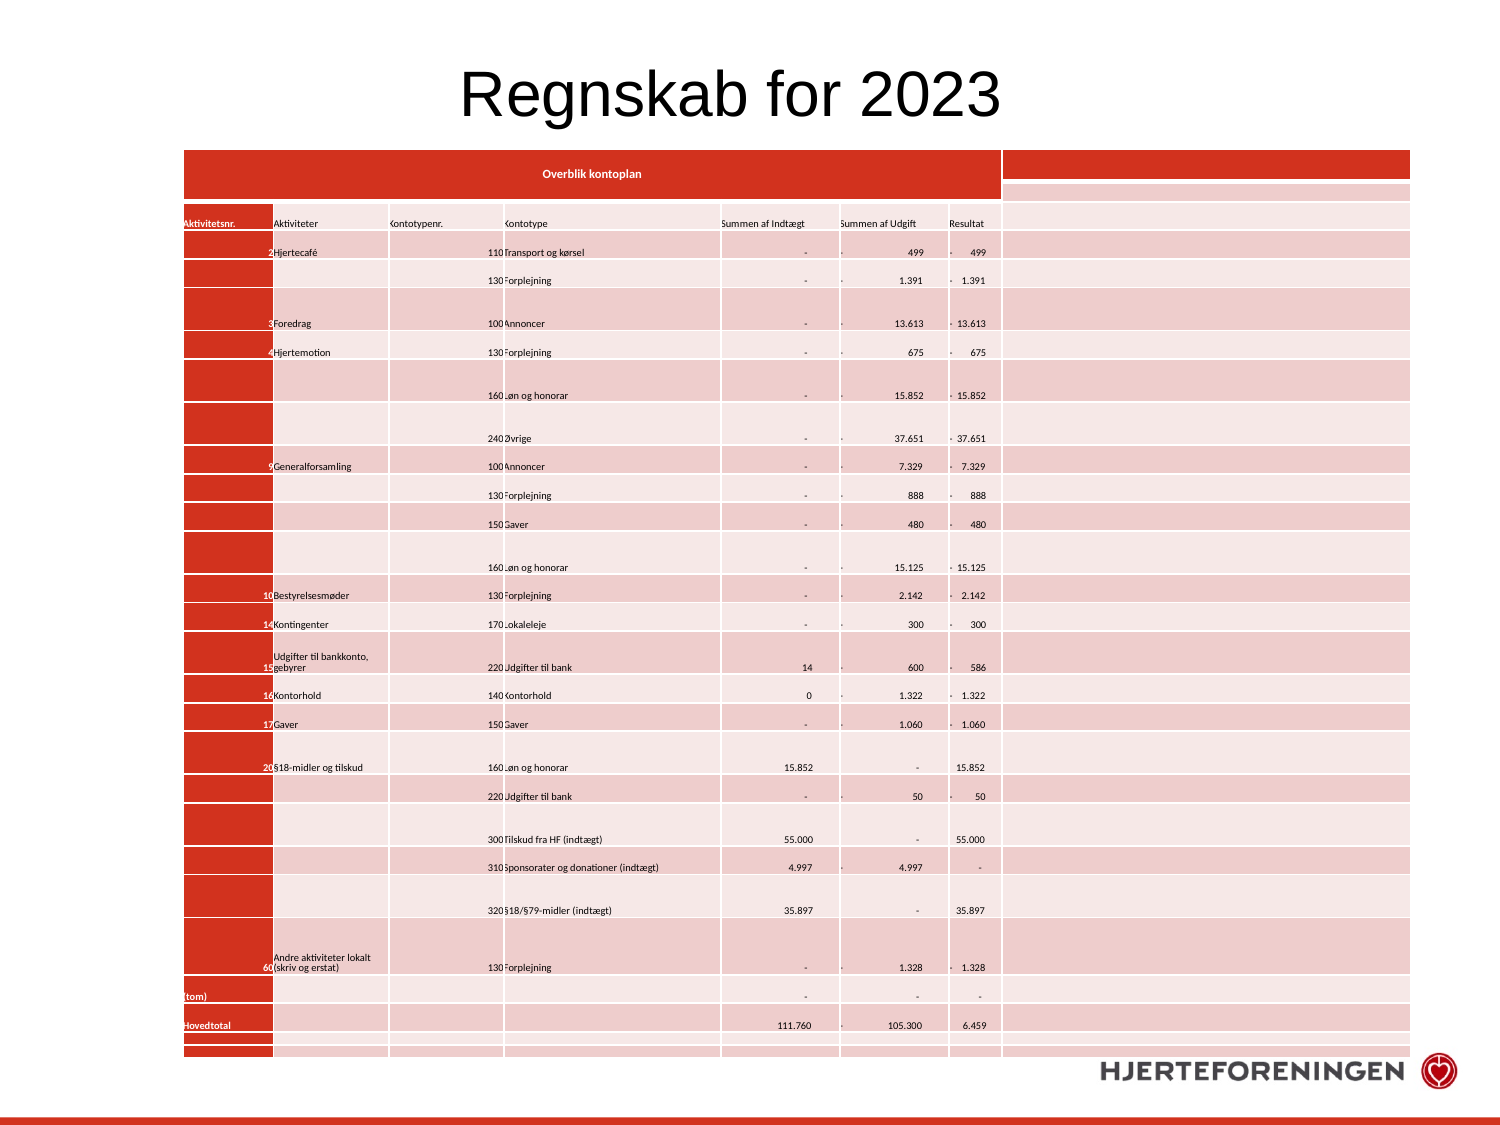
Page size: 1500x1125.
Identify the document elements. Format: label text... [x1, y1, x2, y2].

table_cell [184, 1046, 273, 1057]
table_cell [390, 976, 503, 1002]
table_cell Løn og honorar [505, 732, 720, 773]
table_cell (tom) [184, 976, 273, 1002]
table_cell Udgifter til bank [505, 632, 720, 673]
table_cell Annoncer [505, 446, 720, 473]
table_cell 15.852 [950, 732, 1001, 773]
table_cell [274, 260, 388, 287]
table_cell - 105.300 [841, 1004, 948, 1031]
table_cell 130 [390, 331, 503, 358]
table_cell [184, 475, 273, 501]
table_cell - 4.997 [841, 847, 948, 874]
table_cell Hjertemotion [274, 331, 388, 358]
table_cell 240 [390, 403, 503, 444]
table_cell - 675 [841, 331, 948, 358]
table_cell [1003, 875, 1410, 917]
table_cell [274, 1046, 388, 1057]
table_cell - 15.125 [950, 532, 1001, 573]
table_cell Hjertecafé [274, 231, 388, 258]
table_cell 320 [390, 875, 503, 917]
table_cell - [950, 976, 1001, 1002]
table_cell [722, 1033, 839, 1044]
table_cell 130 [390, 260, 503, 287]
table_cell 20 [184, 732, 273, 773]
table_cell 4.997 [722, 847, 839, 874]
table_cell [184, 403, 273, 444]
table_cell §18-midler og tilskud [274, 732, 388, 773]
table_cell 16 [184, 675, 273, 702]
table_cell [1003, 632, 1410, 673]
table_cell - [841, 732, 948, 773]
table_cell [505, 1046, 720, 1057]
table_cell 160 [390, 532, 503, 573]
table_cell 170 [390, 603, 503, 630]
table_cell 100 [390, 288, 503, 330]
table_cell 35.897 [722, 875, 839, 917]
table_cell 160 [390, 360, 503, 401]
table_cell [1003, 976, 1410, 1002]
table_cell 100 [390, 446, 503, 473]
table_cell [1003, 918, 1410, 974]
table_cell [274, 847, 388, 874]
table_cell - [722, 475, 839, 501]
table_cell - 480 [950, 503, 1001, 530]
table_cell 14 [722, 632, 839, 673]
table_cell 55.000 [950, 804, 1001, 845]
table_cell Forplejning [505, 575, 720, 602]
table_cell - 888 [841, 475, 948, 501]
table_cell [1003, 360, 1410, 401]
table_cell - [841, 875, 948, 917]
table_cell [1003, 475, 1410, 501]
table_header Overblik kontoplan [184, 150, 1001, 199]
table_cell [274, 875, 388, 917]
table_cell Forplejning [505, 260, 720, 287]
table_cell Udgifter til bankkonto, gebyrer [274, 632, 388, 673]
table_cell Andre aktiviteter lokalt (skriv og erstat) [274, 918, 388, 974]
table_cell 0 [722, 675, 839, 702]
title Regnskab for 2023 [75, 45, 1388, 138]
table_cell - [722, 704, 839, 730]
table_cell [950, 1033, 1001, 1044]
table_cell - 1.322 [841, 675, 948, 702]
table_cell [841, 1046, 948, 1057]
table_cell - 37.651 [950, 403, 1001, 444]
table_cell 300 [390, 804, 503, 845]
table_cell Kontorhold [505, 675, 720, 702]
table_cell Aktivitetsnr. [184, 204, 273, 229]
table_cell - 13.613 [841, 288, 948, 330]
table_cell 10 [184, 575, 273, 602]
table_cell 15 [184, 632, 273, 673]
table_cell 14 [184, 603, 273, 630]
table_cell Kontorhold [274, 675, 388, 702]
table_cell - 2.142 [950, 575, 1001, 602]
table_cell Gaver [505, 503, 720, 530]
table_cell 130 [390, 475, 503, 501]
table_cell 150 [390, 704, 503, 730]
table_cell - [841, 804, 948, 845]
table_cell Aktiviteter [274, 204, 388, 229]
table_cell - [722, 976, 839, 1002]
table_cell Sponsorater og donationer (indtægt) [505, 847, 720, 874]
table_cell [1003, 1033, 1410, 1044]
table_cell [1003, 675, 1410, 702]
table_cell 130 [390, 575, 503, 602]
table_cell [1003, 575, 1410, 602]
table_cell Tilskud fra HF (indtægt) [505, 804, 720, 845]
table_cell - 888 [950, 475, 1001, 501]
table_cell [390, 1004, 503, 1031]
table_cell - [841, 976, 948, 1002]
table_cell [274, 475, 388, 501]
table_cell [1003, 1046, 1410, 1057]
table_cell - 1.060 [841, 704, 948, 730]
table_cell Summen af Indtægt [722, 204, 839, 229]
table_cell - 2.142 [841, 575, 948, 602]
table_cell - [722, 503, 839, 530]
table_cell - [722, 403, 839, 444]
table_cell 6.459 [950, 1004, 1001, 1031]
table_cell Løn og honorar [505, 532, 720, 573]
table_cell [1003, 231, 1410, 258]
table_cell [505, 1004, 720, 1031]
table_cell [274, 532, 388, 573]
table_cell [274, 1004, 388, 1031]
table_cell [274, 503, 388, 530]
table_cell - 675 [950, 331, 1001, 358]
table_cell - 499 [841, 231, 948, 258]
table_cell [1003, 704, 1410, 730]
table_cell - 50 [950, 775, 1001, 802]
table_cell Lokaleleje [505, 603, 720, 630]
table_cell 9 [184, 446, 273, 473]
table_cell [184, 260, 273, 287]
table_cell - 300 [841, 603, 948, 630]
table_cell [1003, 403, 1410, 444]
table_cell 111.760 [722, 1004, 839, 1031]
table_cell 160 [390, 732, 503, 773]
table_cell - [722, 603, 839, 630]
table_cell [274, 360, 388, 401]
table_cell [184, 1033, 273, 1044]
table_cell [390, 1046, 503, 1057]
table_cell Kontingenter [274, 603, 388, 630]
table_cell - [722, 775, 839, 802]
table_cell Summen af Udgift [841, 204, 948, 229]
table_cell - [722, 532, 839, 573]
table_cell - 600 [841, 632, 948, 673]
table_cell Kontotypenr. [390, 204, 503, 229]
table_cell Hovedtotal [184, 1004, 273, 1031]
table_cell [1003, 288, 1410, 330]
table_cell 35.897 [950, 875, 1001, 917]
table_cell [950, 1046, 1001, 1057]
table_cell - [722, 446, 839, 473]
table_cell Bestyrelsesmøder [274, 575, 388, 602]
table_cell [184, 775, 273, 802]
table_cell - 50 [841, 775, 948, 802]
table_cell [1003, 1004, 1410, 1031]
table_cell 110 [390, 231, 503, 258]
table_cell - 586 [950, 632, 1001, 673]
table_cell 60 [184, 918, 273, 974]
table_cell Udgifter til bank [505, 775, 720, 802]
table_cell Resultat [950, 204, 1001, 229]
table_cell [274, 976, 388, 1002]
table_cell 150 [390, 503, 503, 530]
table_cell [1003, 260, 1410, 287]
table_cell - 1.060 [950, 704, 1001, 730]
table_cell 220 [390, 632, 503, 673]
table_cell [274, 775, 388, 802]
table_cell - [722, 260, 839, 287]
table_cell [505, 976, 720, 1002]
table_cell 4 [184, 331, 273, 358]
table_cell - [722, 288, 839, 330]
table_cell 140 [390, 675, 503, 702]
table_cell [274, 804, 388, 845]
picture [1074, 1035, 1483, 1106]
table_cell - 1.391 [950, 260, 1001, 287]
table_cell - 480 [841, 503, 948, 530]
table_cell 2 [184, 231, 273, 258]
table_cell - 7.329 [950, 446, 1001, 473]
table_cell [1003, 732, 1410, 773]
table_cell [1003, 532, 1410, 573]
table_cell [1003, 603, 1410, 630]
table_cell [274, 1033, 388, 1044]
table_cell Gaver [274, 704, 388, 730]
table_cell [184, 847, 273, 874]
table_cell Øvrige [505, 403, 720, 444]
table_cell [1003, 847, 1410, 874]
table_cell [505, 1033, 720, 1044]
table_cell 220 [390, 775, 503, 802]
table_cell 130 [390, 918, 503, 974]
table_cell Løn og honorar [505, 360, 720, 401]
table_cell - [722, 918, 839, 974]
table_cell [184, 503, 273, 530]
table_cell Generalforsamling [274, 446, 388, 473]
table_cell 3 [184, 288, 273, 330]
table_cell - 15.125 [841, 532, 948, 573]
table_cell [184, 875, 273, 917]
table_cell - 37.651 [841, 403, 948, 444]
table_cell 55.000 [722, 804, 839, 845]
table_cell [184, 532, 273, 573]
table_cell - 300 [950, 603, 1001, 630]
table_cell [1003, 775, 1410, 802]
table_cell [390, 1033, 503, 1044]
table_cell - 13.613 [950, 288, 1001, 330]
table_cell [841, 1033, 948, 1044]
table_cell [722, 1046, 839, 1057]
table_cell - [722, 331, 839, 358]
table_cell 17 [184, 704, 273, 730]
table_cell [184, 360, 273, 401]
table_cell [1003, 804, 1410, 845]
table_cell [1003, 503, 1410, 530]
table_cell Forplejning [505, 331, 720, 358]
table_cell Annoncer [505, 288, 720, 330]
table_cell - [950, 847, 1001, 874]
table_cell §18/§79-midler (indtægt) [505, 875, 720, 917]
table_cell [1003, 184, 1410, 201]
table_cell Gaver [505, 704, 720, 730]
table_cell [1003, 203, 1410, 229]
table_cell - 15.852 [950, 360, 1001, 401]
table_cell 310 [390, 847, 503, 874]
table_cell - 1.322 [950, 675, 1001, 702]
table_cell [184, 804, 273, 845]
table_cell - 499 [950, 231, 1001, 258]
table_cell Kontotype [505, 204, 720, 229]
table_cell - [722, 360, 839, 401]
table_cell Forplejning [505, 918, 720, 974]
table_cell - [722, 231, 839, 258]
table_cell Forplejning [505, 475, 720, 501]
table_cell Foredrag [274, 288, 388, 330]
table_cell - 1.328 [950, 918, 1001, 974]
table_cell [274, 403, 388, 444]
table_cell [1003, 446, 1410, 473]
table_cell - 15.852 [841, 360, 948, 401]
table_cell 15.852 [722, 732, 839, 773]
table_cell - [722, 575, 839, 602]
table_cell - 1.328 [841, 918, 948, 974]
table_cell [1003, 331, 1410, 358]
table_header [1003, 150, 1410, 179]
table_cell - 1.391 [841, 260, 948, 287]
table_cell - 7.329 [841, 446, 948, 473]
table_cell Transport og kørsel [505, 231, 720, 258]
